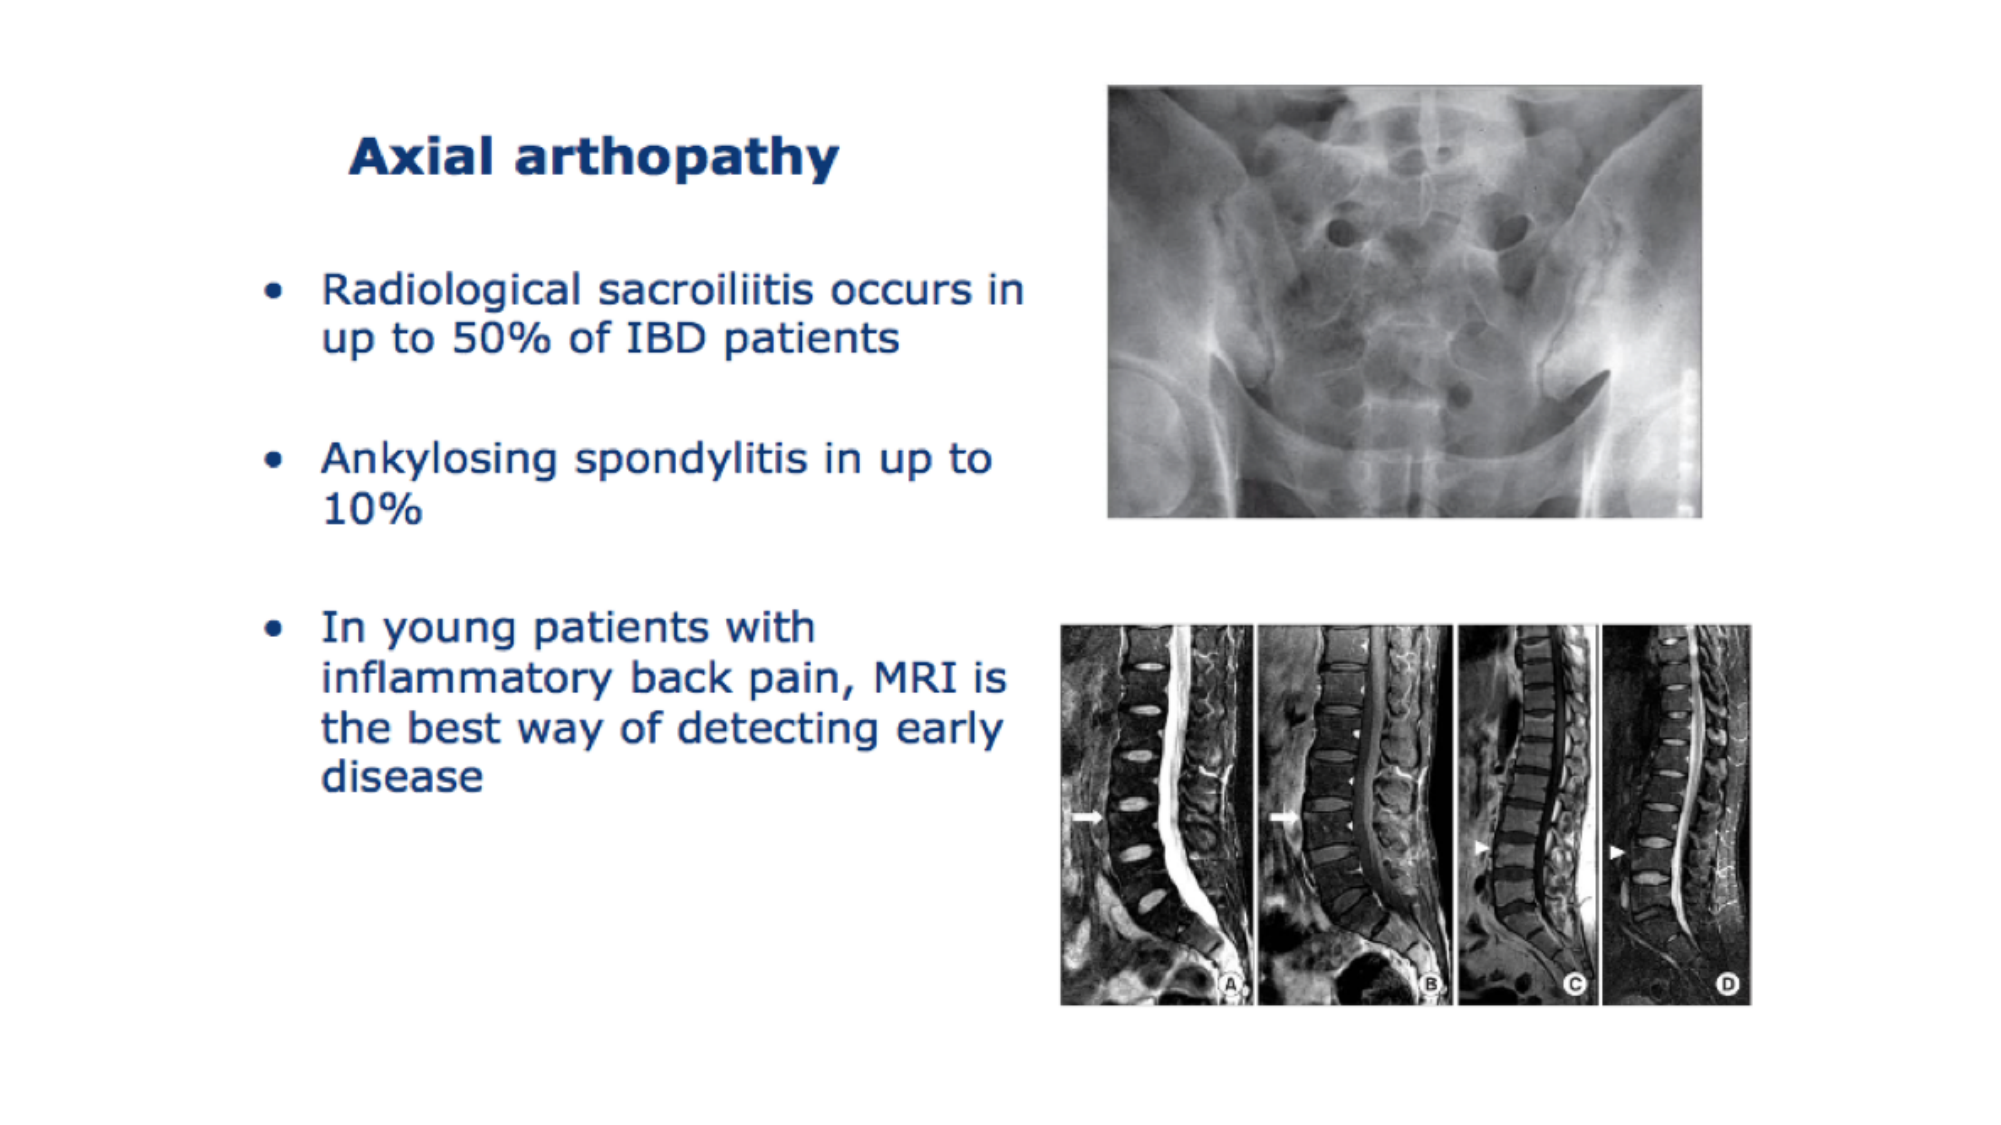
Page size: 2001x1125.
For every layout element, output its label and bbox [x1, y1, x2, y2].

list [168, 69, 1785, 1041]
